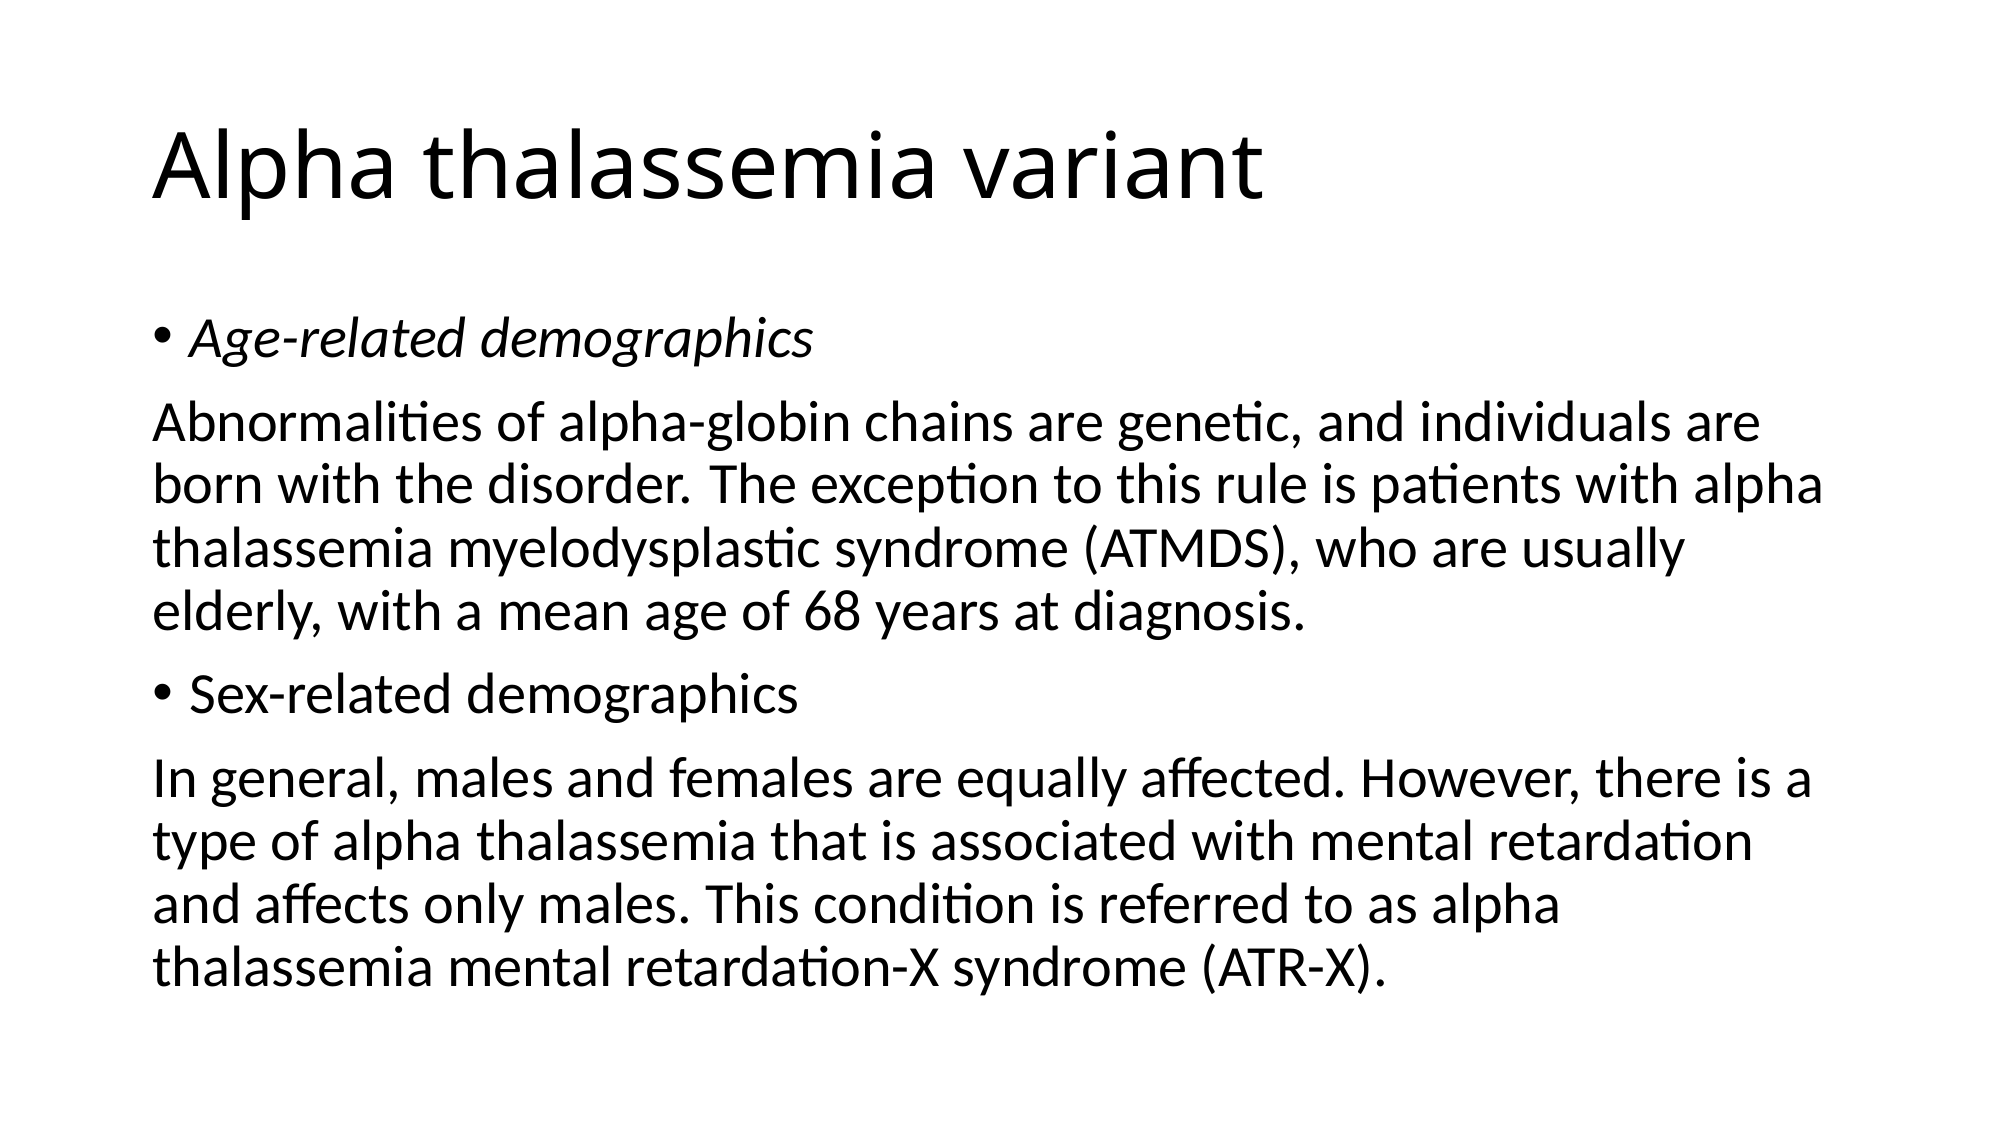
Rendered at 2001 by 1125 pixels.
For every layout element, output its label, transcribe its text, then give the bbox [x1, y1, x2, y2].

list Age-related demographics Abnormalities of alpha-globin chains are genetic, and individuals are born with the disorder. The exception to this rule is patients with alpha thalassemia myelodysplastic syndrome (ATMDS), who are usually elderly, with a mean age of 68 years at diagnosis. Sex-related demographics In general, males and females are equally affected. However, there is a type of alpha thalassemia that is associated with mental retardation and affects only males. This condition is referred to as alpha thalassemia mental retardation-X syndrome (ATR-X). [137, 299, 1863, 1014]
title Alpha thalassemia variant [137, 59, 1863, 278]
